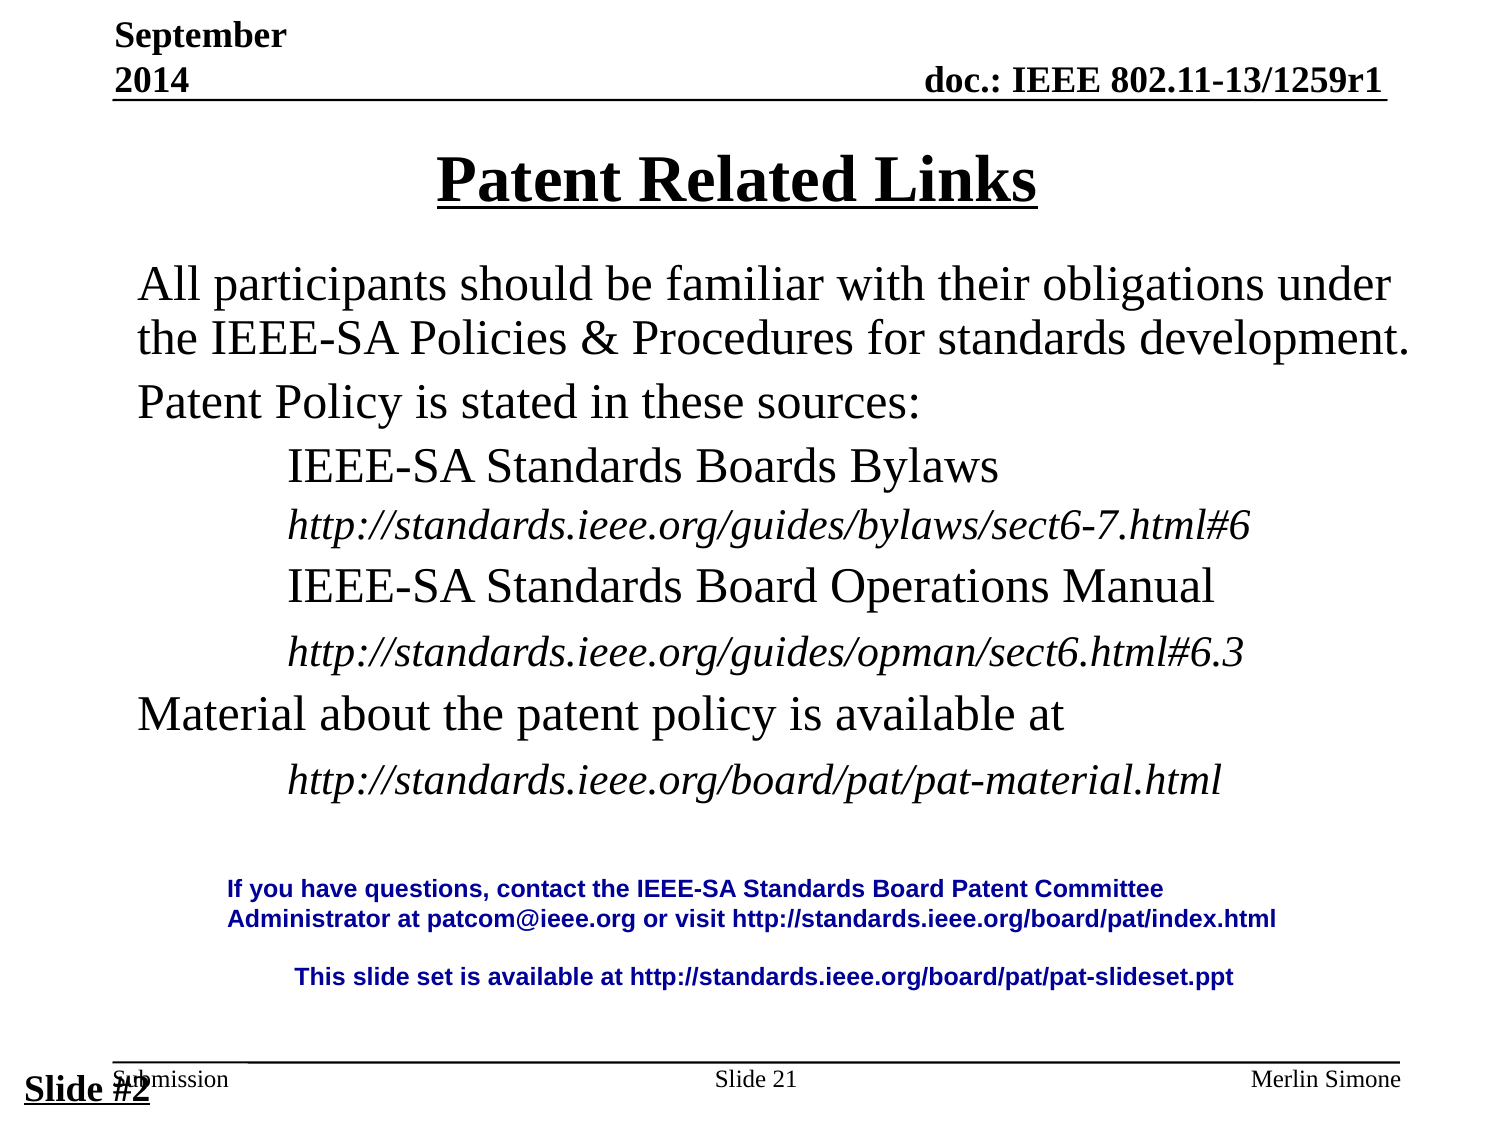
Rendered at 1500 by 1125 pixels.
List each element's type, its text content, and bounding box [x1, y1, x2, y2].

slide_number Slide 21 [712, 1061, 800, 1093]
list All participants should be familiar with their obligations under the IEEE-SA Policies & Procedures for standards development. Patent Policy is stated in these sources: IEEE-SA Standards Boards Bylaws http://standards.ieee.org/guides/bylaws/sect6-7.html#6 IEEE-SA Standards Board Operations Manual http://standards.ieee.org/guides/opman/sect6.html#6.3 Material about the patent policy is available at http://standards.ieee.org/board/pat/pat-material.html [0, 249, 1476, 826]
footer Merlin Simone [1221, 1061, 1402, 1093]
text_box If you have questions, contact the IEEE-SA Standards Board Patent Committee Administrator at patcom@ieee.org or visit http://standards.ieee.org/board/pat/index.html This slide set is available at http://standards.ieee.org/board/pat/pat-slideset.ppt [212, 865, 1325, 998]
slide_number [114, 54, 313, 101]
title Patent Related Links [99, 112, 1376, 238]
text_box Slide #2 [9, 1056, 166, 1116]
